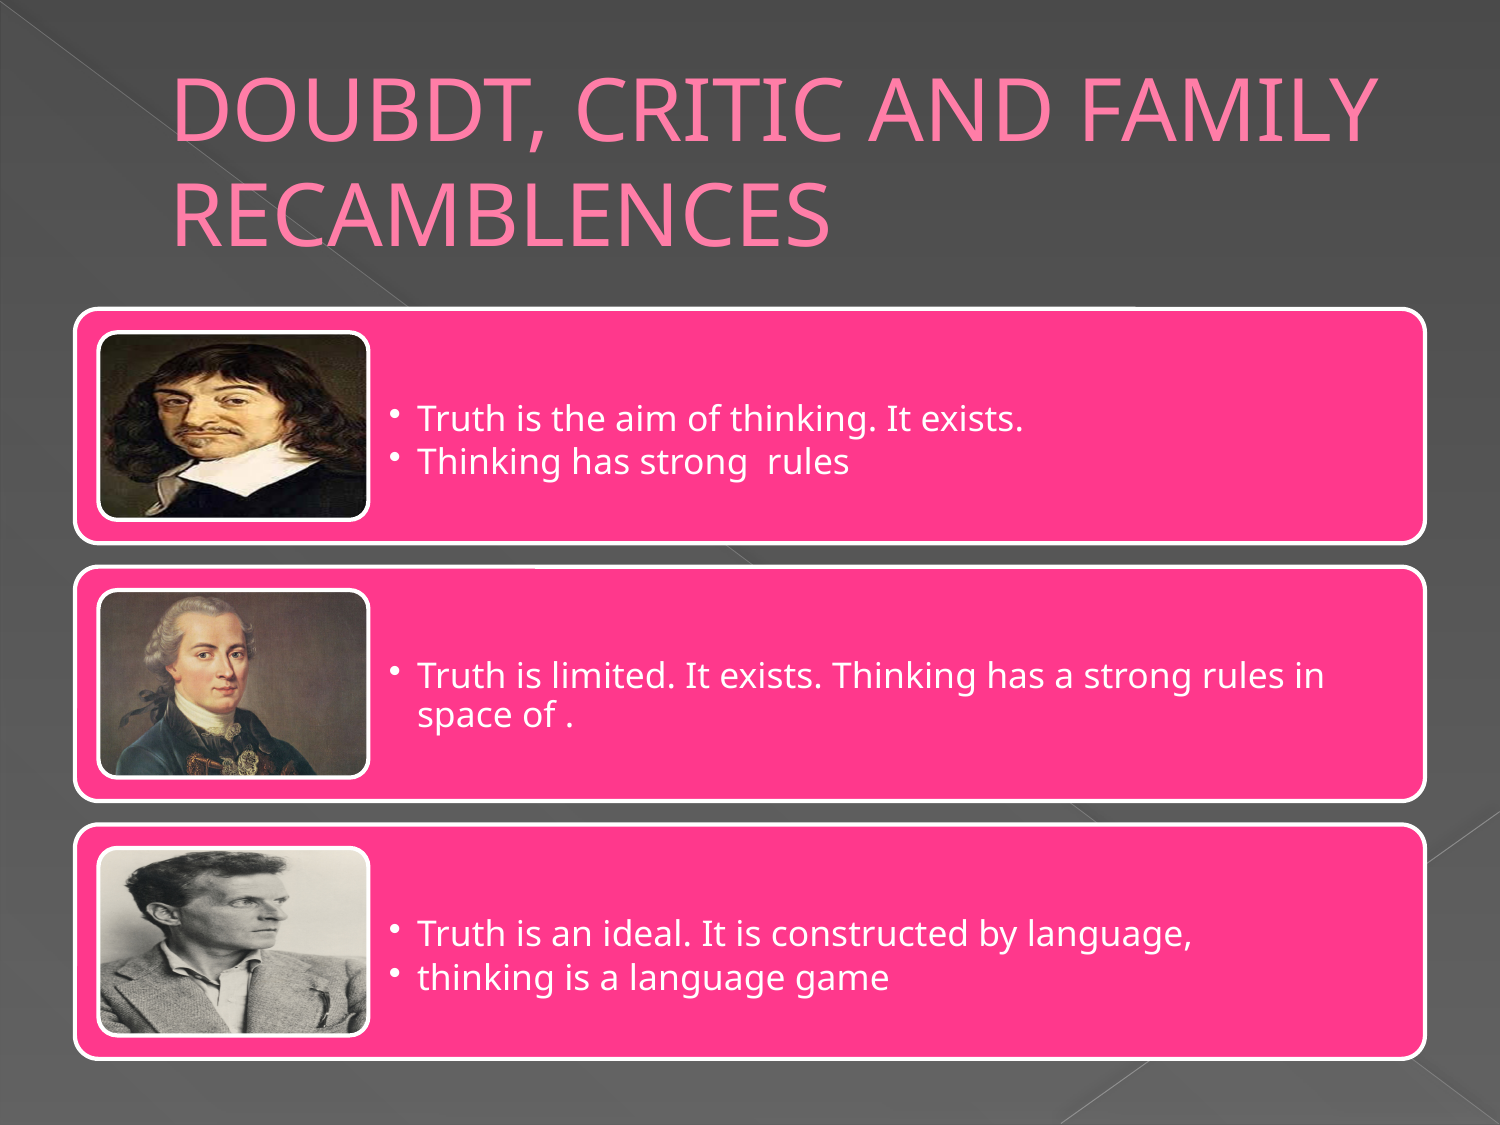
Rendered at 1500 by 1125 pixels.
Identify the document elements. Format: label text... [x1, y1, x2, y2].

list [74, 308, 1426, 1060]
title DOUBDT, CRITIC AND FAMILY RECAMBLENCES [75, 43, 1425, 274]
